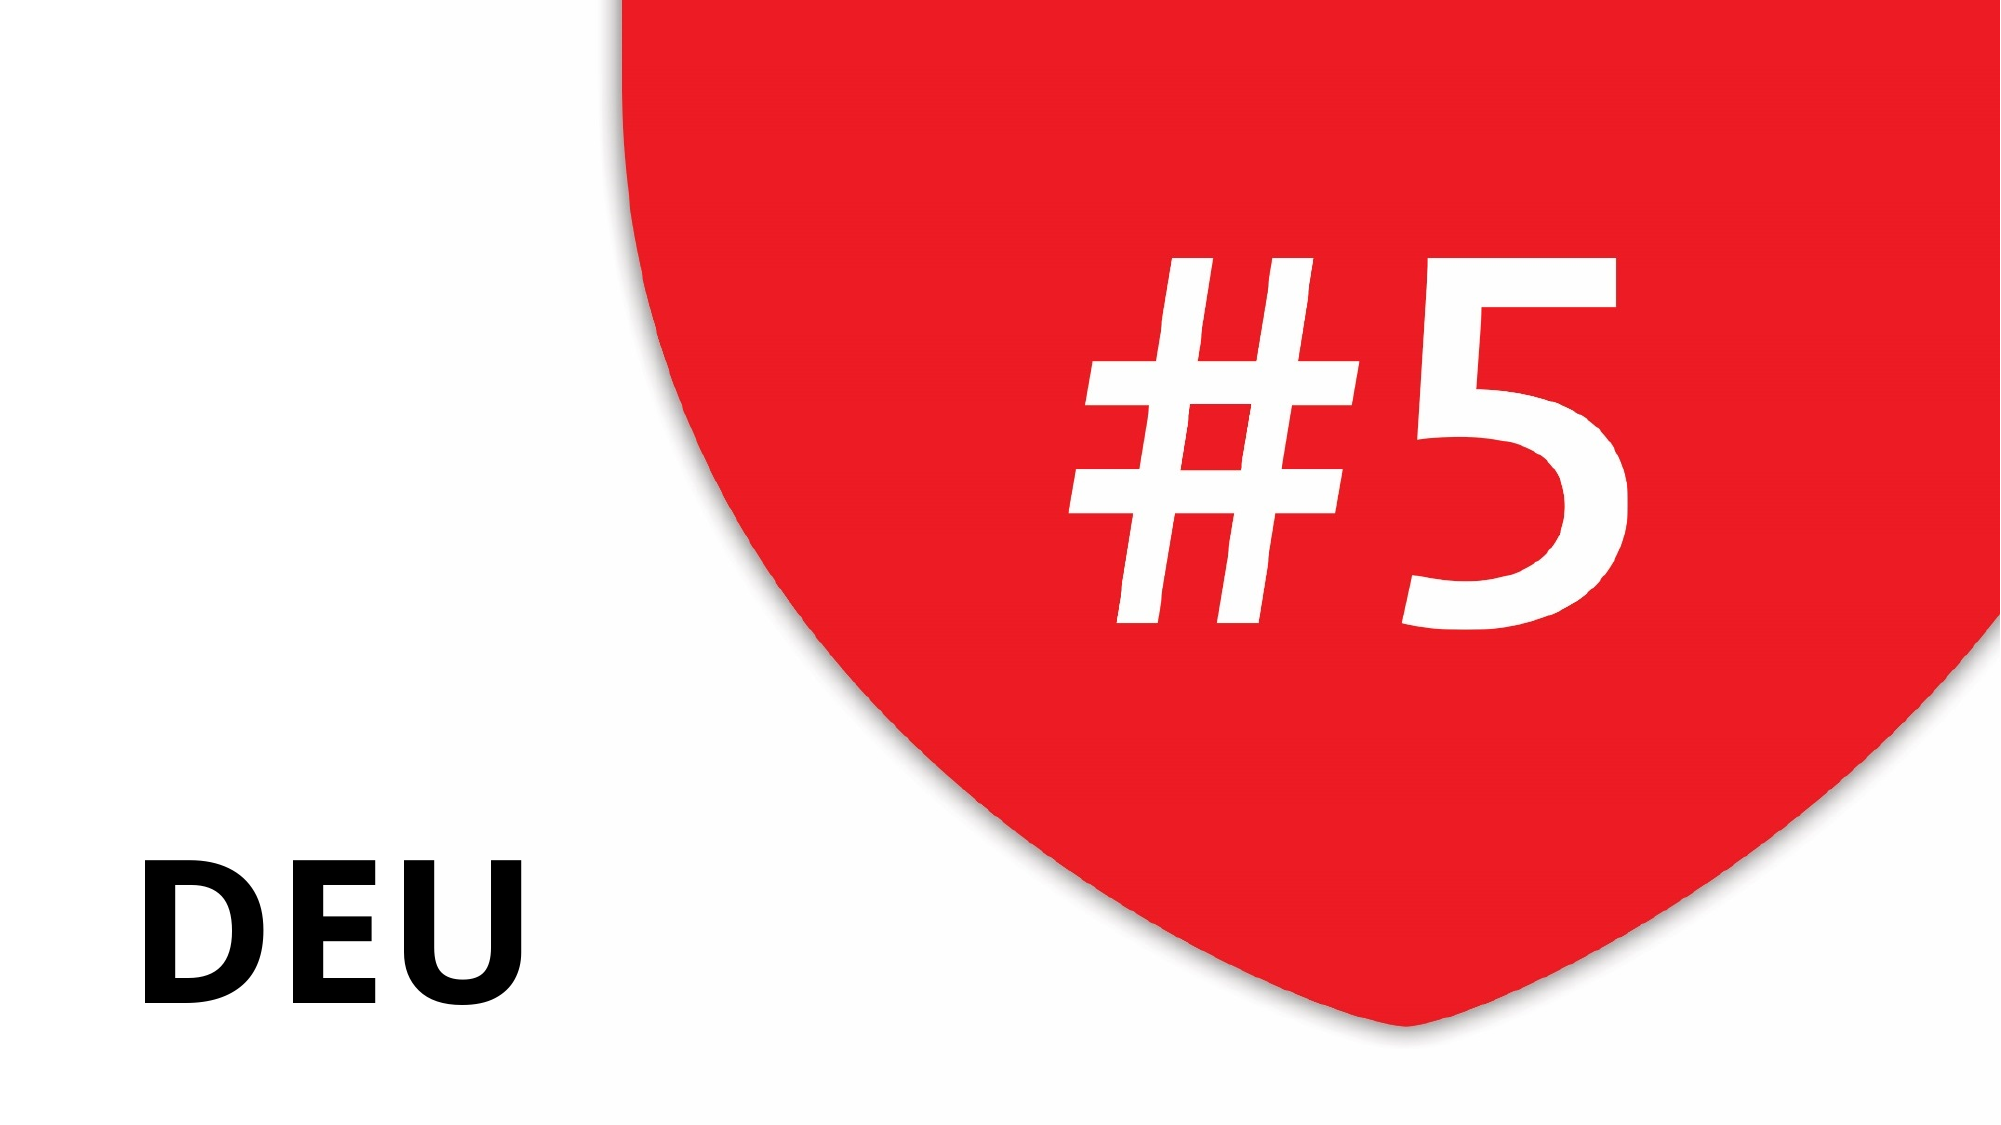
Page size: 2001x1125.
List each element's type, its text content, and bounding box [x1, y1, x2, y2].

picture [430, 0, 2000, 1125]
subtitle DEU [112, 823, 430, 1125]
